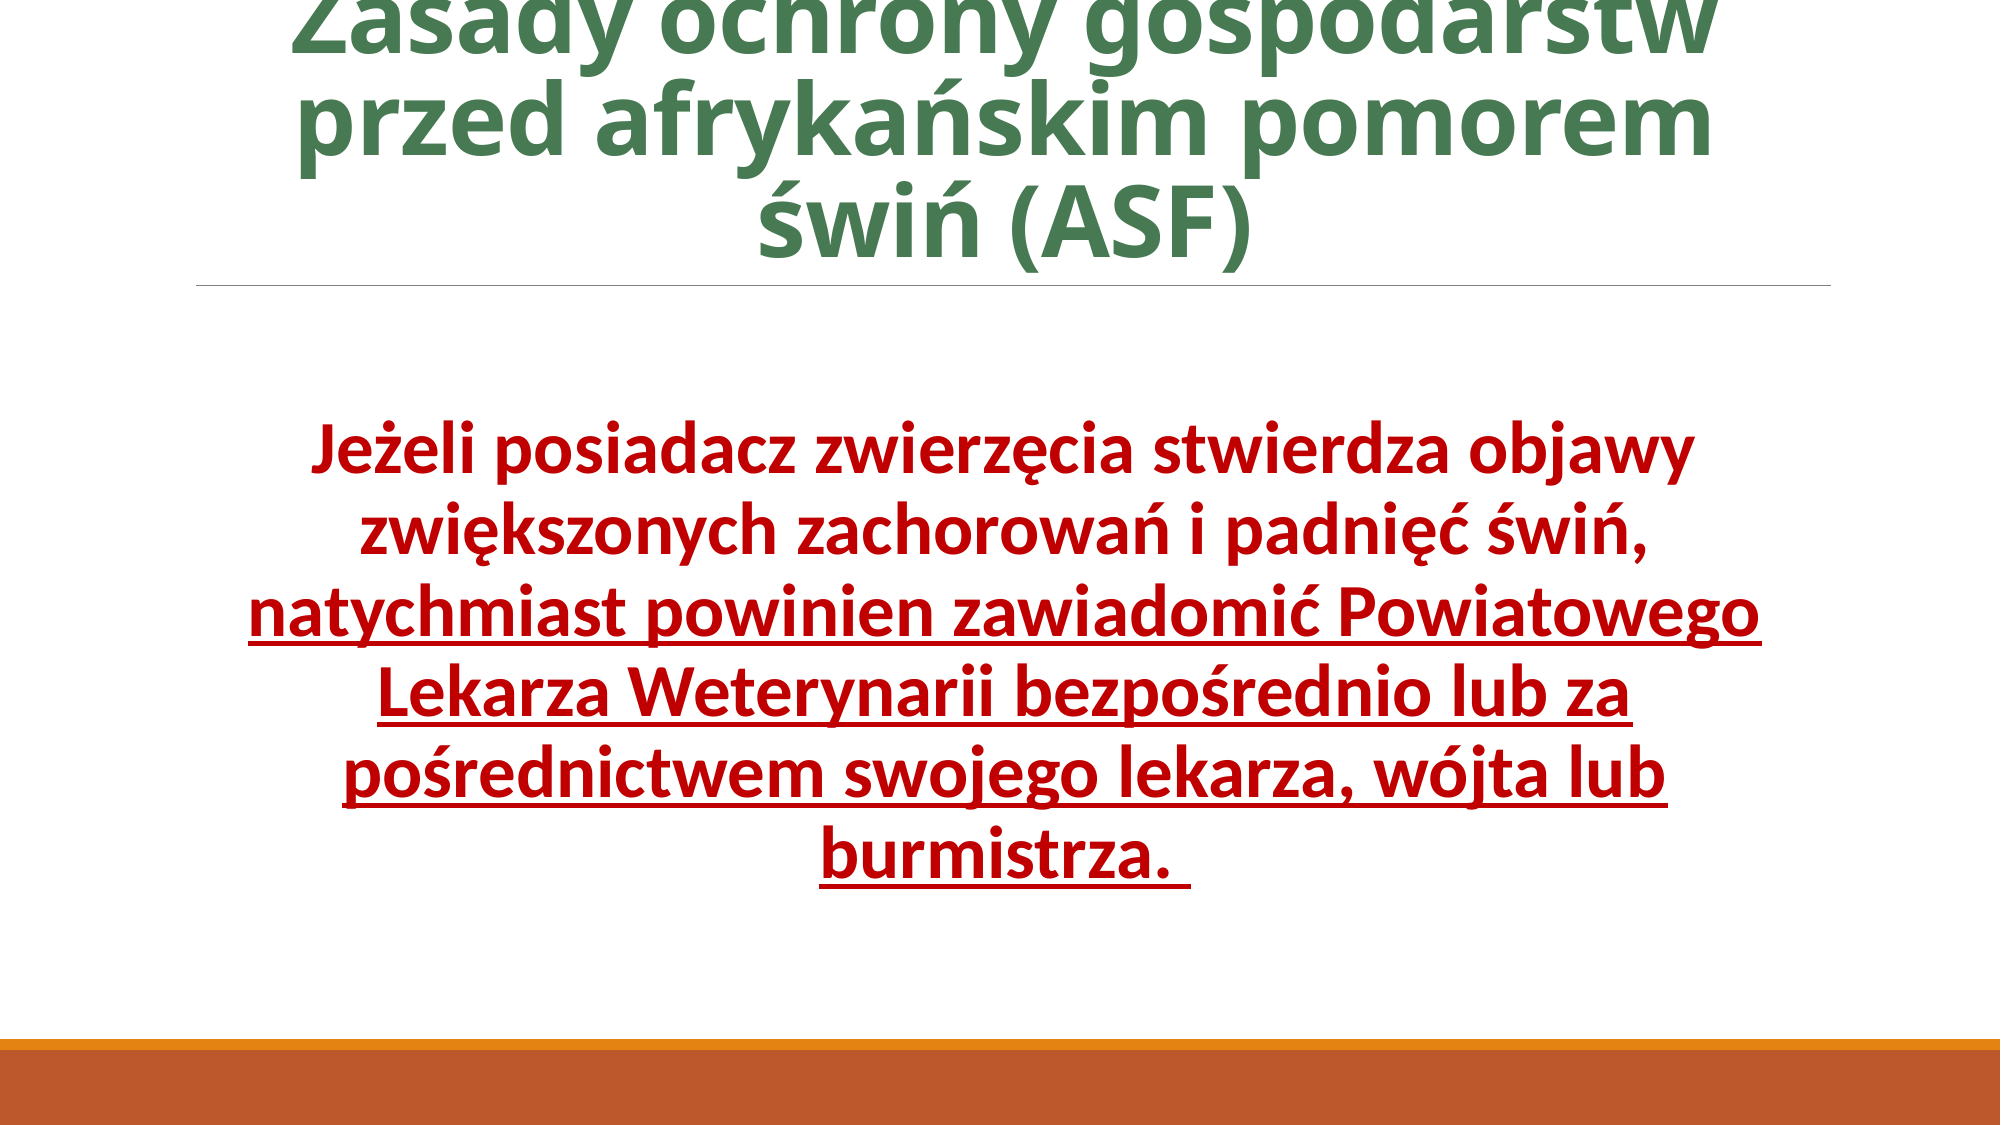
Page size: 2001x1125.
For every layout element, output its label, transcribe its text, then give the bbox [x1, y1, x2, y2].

list Jeżeli posiadacz zwierzęcia stwierdza objawy zwiększonych zachorowań i padnięć świń, natychmiast powinien zawiadomić Powiatowego Lekarza Weterynarii bezpośrednio lub za pośrednictwem swojego lekarza, wójta lub burmistrza. [180, 302, 1830, 963]
title Zasady ochrony gospodarstw przed afrykańskim pomorem świń (ASF) [180, 47, 1830, 285]
